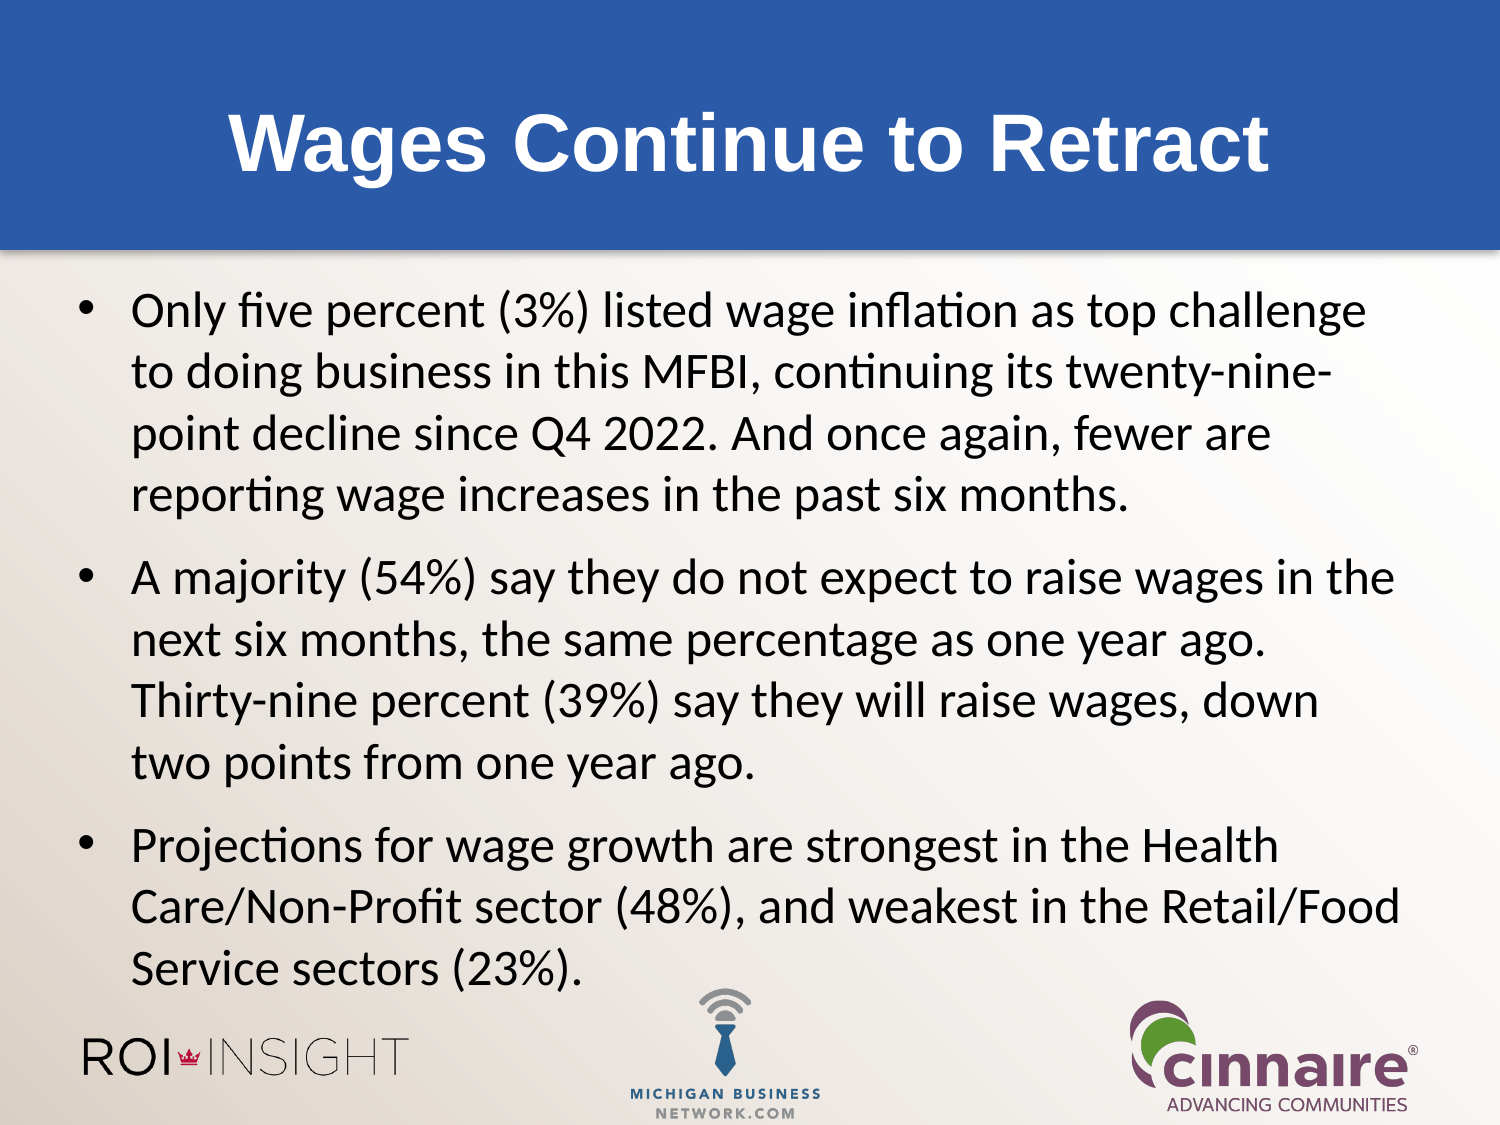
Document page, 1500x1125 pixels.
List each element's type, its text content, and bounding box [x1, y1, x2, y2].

title Wages Continue to Retract [74, 44, 1426, 234]
picture [1123, 997, 1425, 1115]
picture [75, 1024, 415, 1090]
list Only five percent (3%) listed wage inflation as top challenge to doing business in this MFBI, continuing its twenty-nine-point decline since Q4 2022. And once again, fewer are reporting wage increases in the past six months. A majority (54%) say they do not expect to raise wages in the next six months, the same percentage as one year ago. Thirty-nine percent (39%) say they will raise wages, down two points from one year ago. Projections for wage growth are strongest in the Health Care/Non-Profit sector (48%), and weakest in the Retail/Food Service sectors (23%). [69, 268, 1421, 1009]
picture [605, 1009, 845, 1125]
